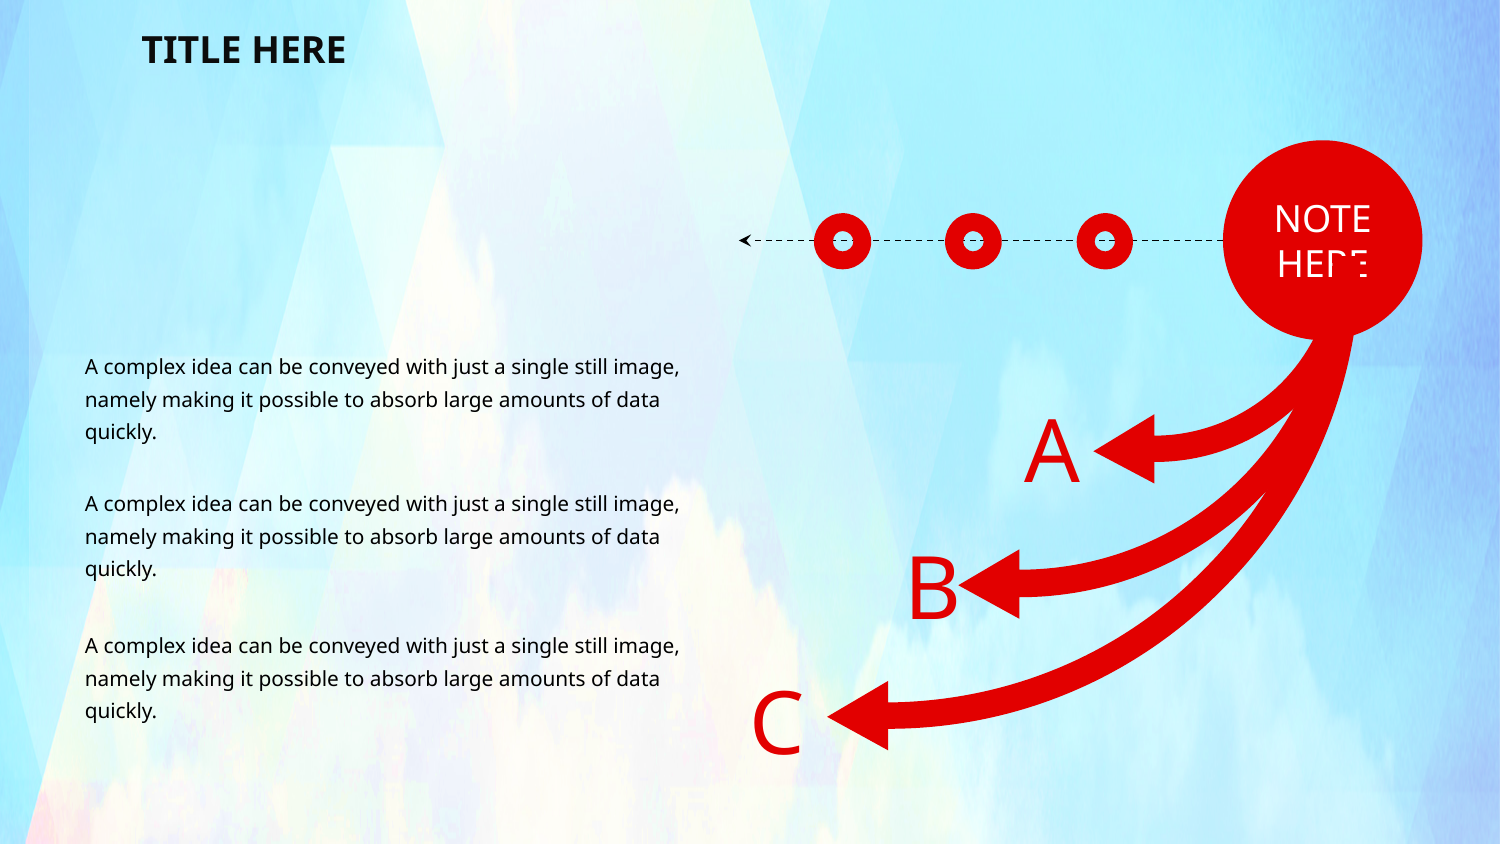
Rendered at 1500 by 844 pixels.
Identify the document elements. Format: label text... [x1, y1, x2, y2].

text_box TITLE HERE [130, 20, 401, 77]
text_box A [1013, 389, 1090, 506]
text_box NOTE HERE [1222, 140, 1423, 340]
text_box A complex idea can be conveyed with just a single still image, namely making it possible to absorb large amounts of data quickly. [73, 619, 707, 729]
text_box C [738, 660, 813, 778]
text_box [945, 213, 1002, 239]
text_box [946, 249, 1001, 270]
text_box B [892, 525, 971, 643]
picture [0, 0, 1500, 844]
text_box [815, 249, 871, 270]
text_box [827, 256, 1361, 751]
text_box [1076, 213, 1133, 239]
text_box [1093, 293, 1330, 484]
text_box A complex idea can be conveyed with just a single still image, namely making it possible to absorb large amounts of data quickly. [73, 340, 707, 450]
text_box [814, 213, 872, 239]
text_box [971, 298, 1330, 619]
text_box [1077, 249, 1132, 270]
text_box A complex idea can be conveyed with just a single still image, namely making it possible to absorb large amounts of data quickly. [73, 477, 707, 587]
